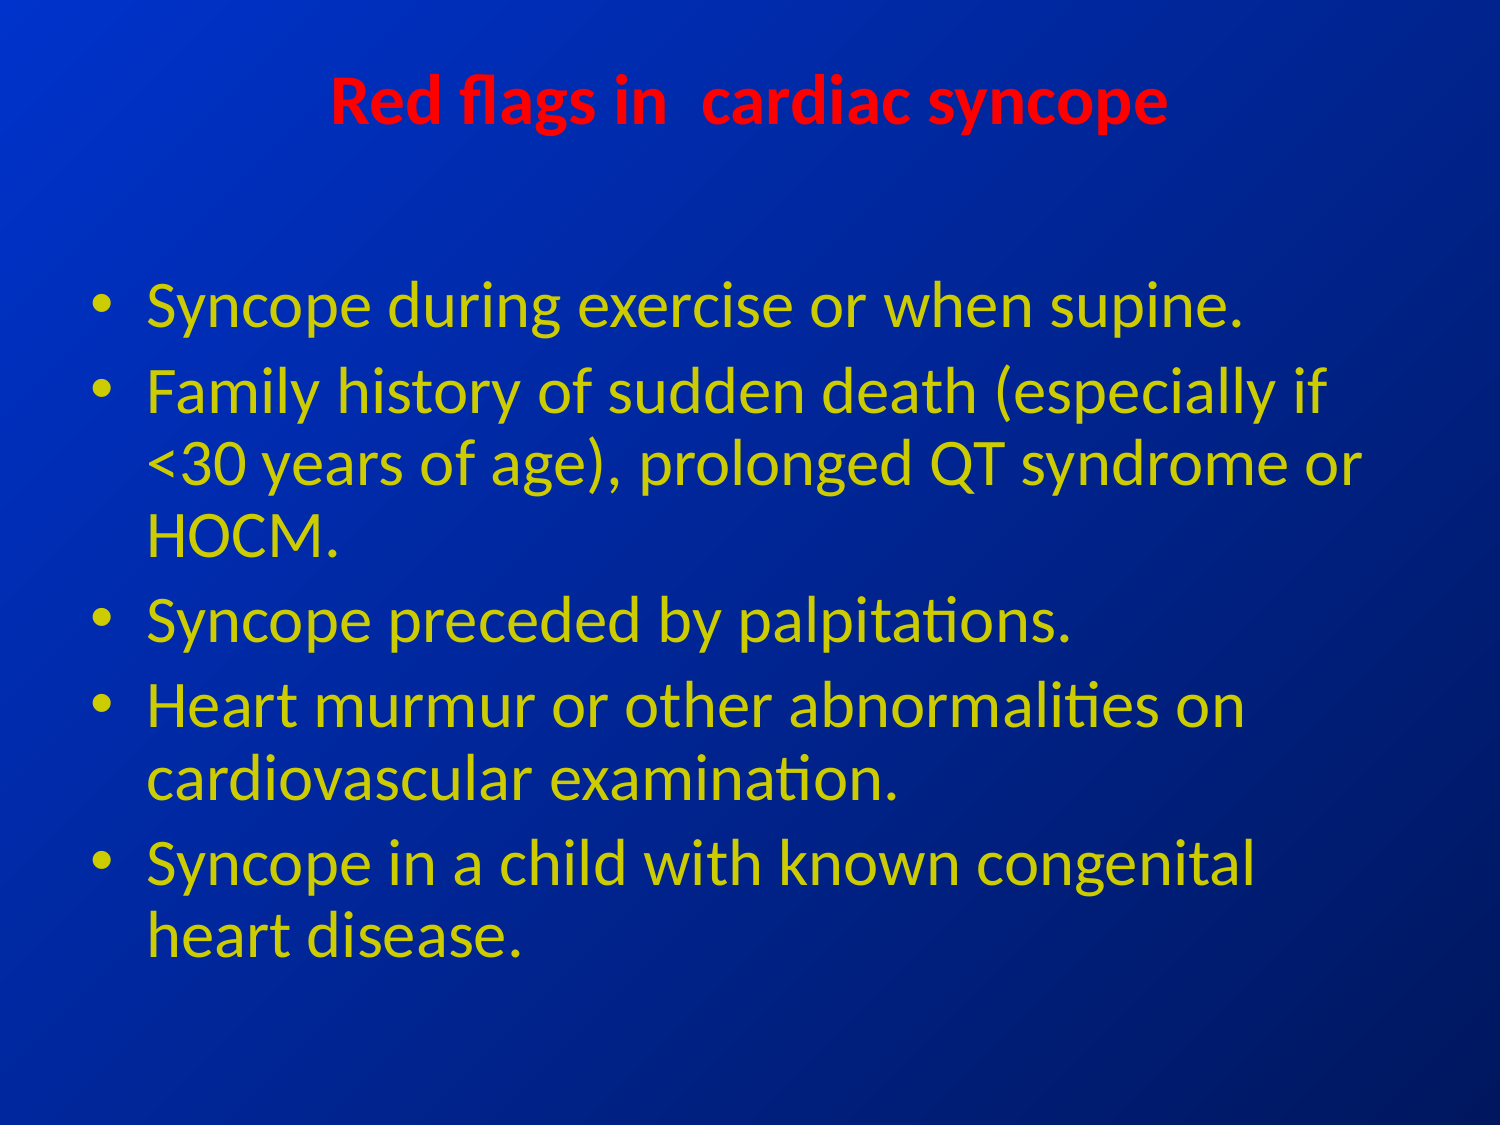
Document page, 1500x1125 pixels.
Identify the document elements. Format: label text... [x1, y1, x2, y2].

list Syncope during exercise or when supine. Family history of sudden death (especially if <30 years of age), prolonged QT syndrome or HOCM. Syncope preceded by palpitations. Heart murmur or other abnormalities on cardiovascular examination. Syncope in a child with known congenital heart disease. [74, 262, 1426, 1006]
title Red flags in cardiac syncope [74, 44, 1426, 233]
